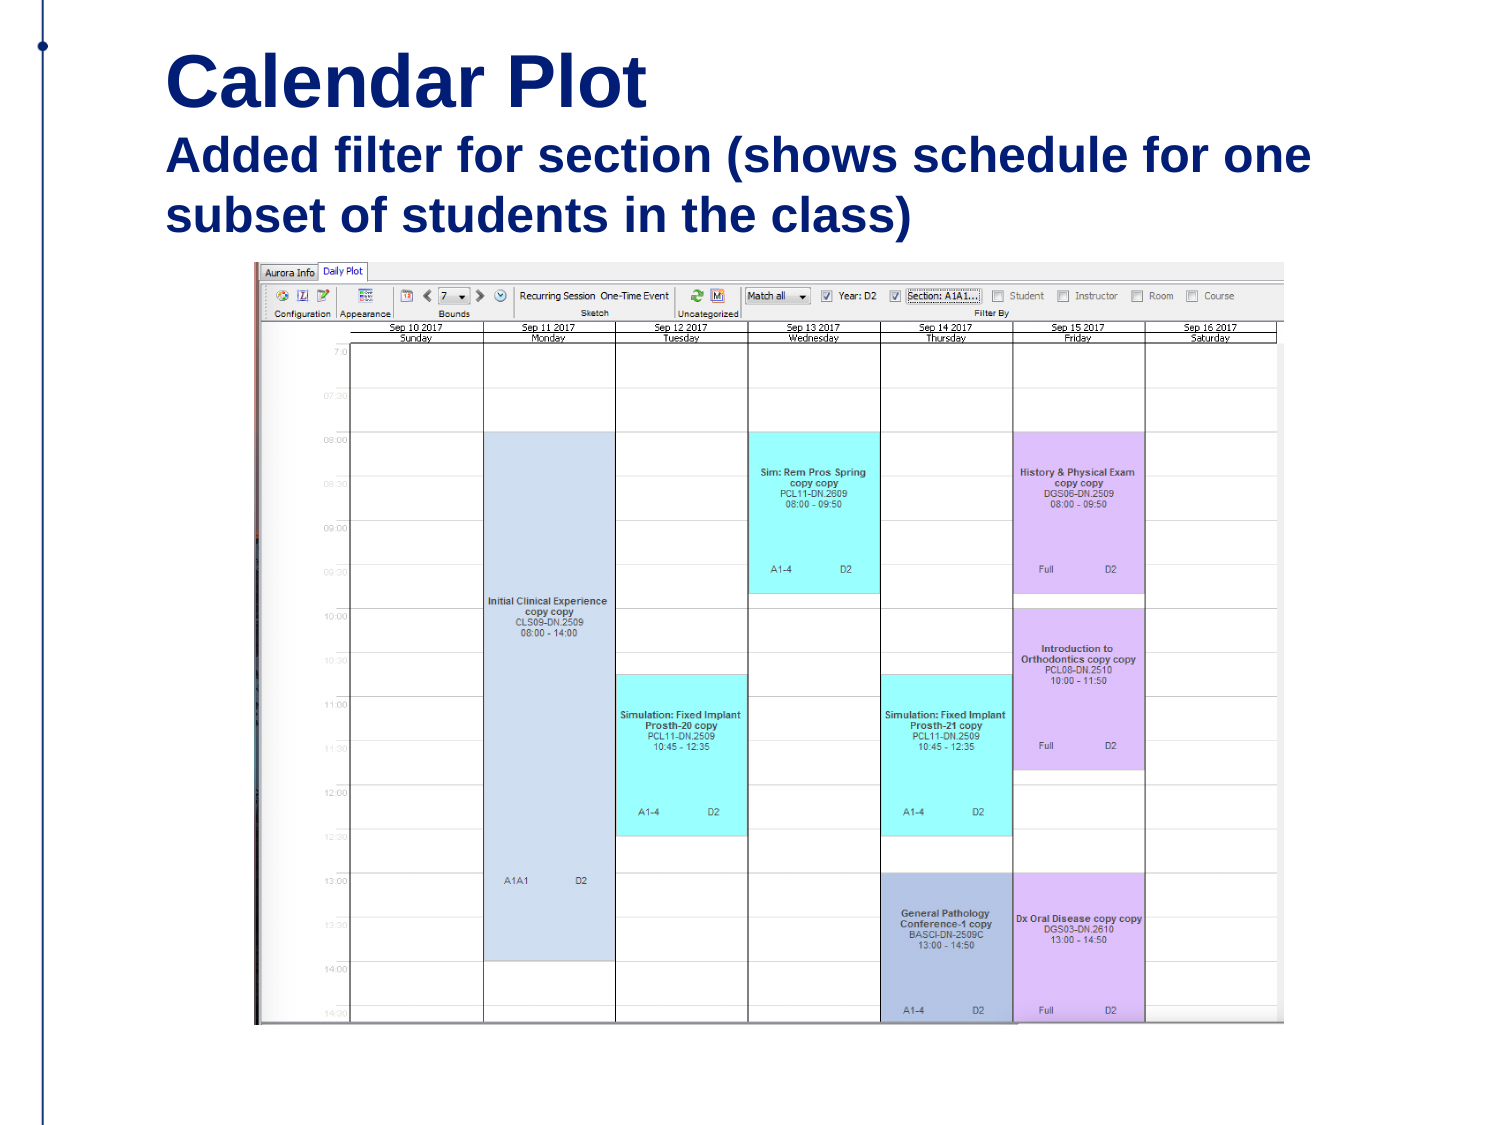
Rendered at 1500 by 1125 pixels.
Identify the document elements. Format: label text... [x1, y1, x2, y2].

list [254, 262, 1284, 1026]
title Calendar Plot Added filter for section (shows schedule for one subset of students in the class) [149, 62, 1388, 251]
picture [14, 0, 48, 1125]
